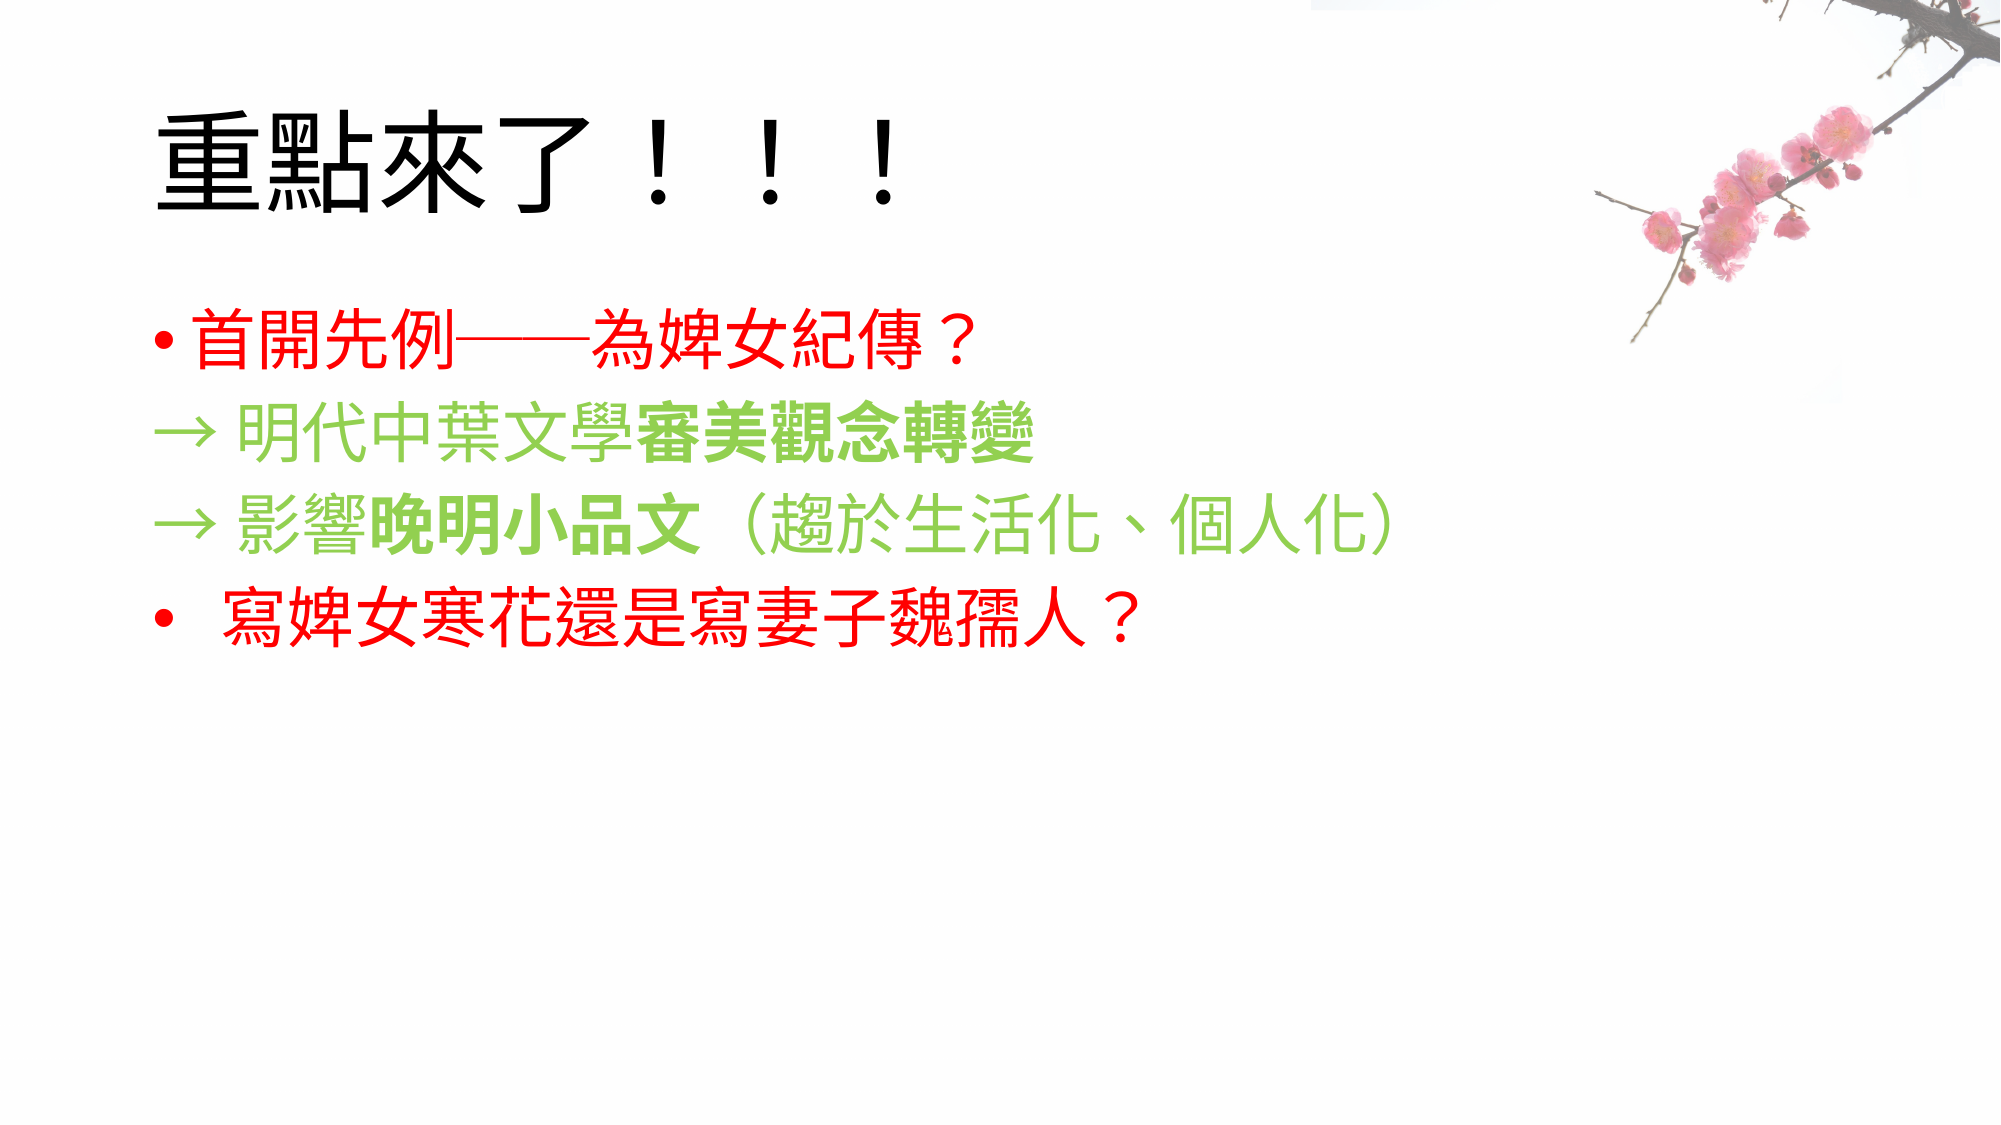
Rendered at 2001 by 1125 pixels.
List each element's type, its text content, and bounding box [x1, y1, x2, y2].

list 首開先例──為婢女紀傳？ →明代中葉文學審美觀念轉變 →影響晚明小品文（趨於生活化、個人化） 寫婢女寒花還是寫妻子魏孺人？ [137, 299, 1863, 1014]
title 重點來了！！！ [137, 59, 1863, 278]
